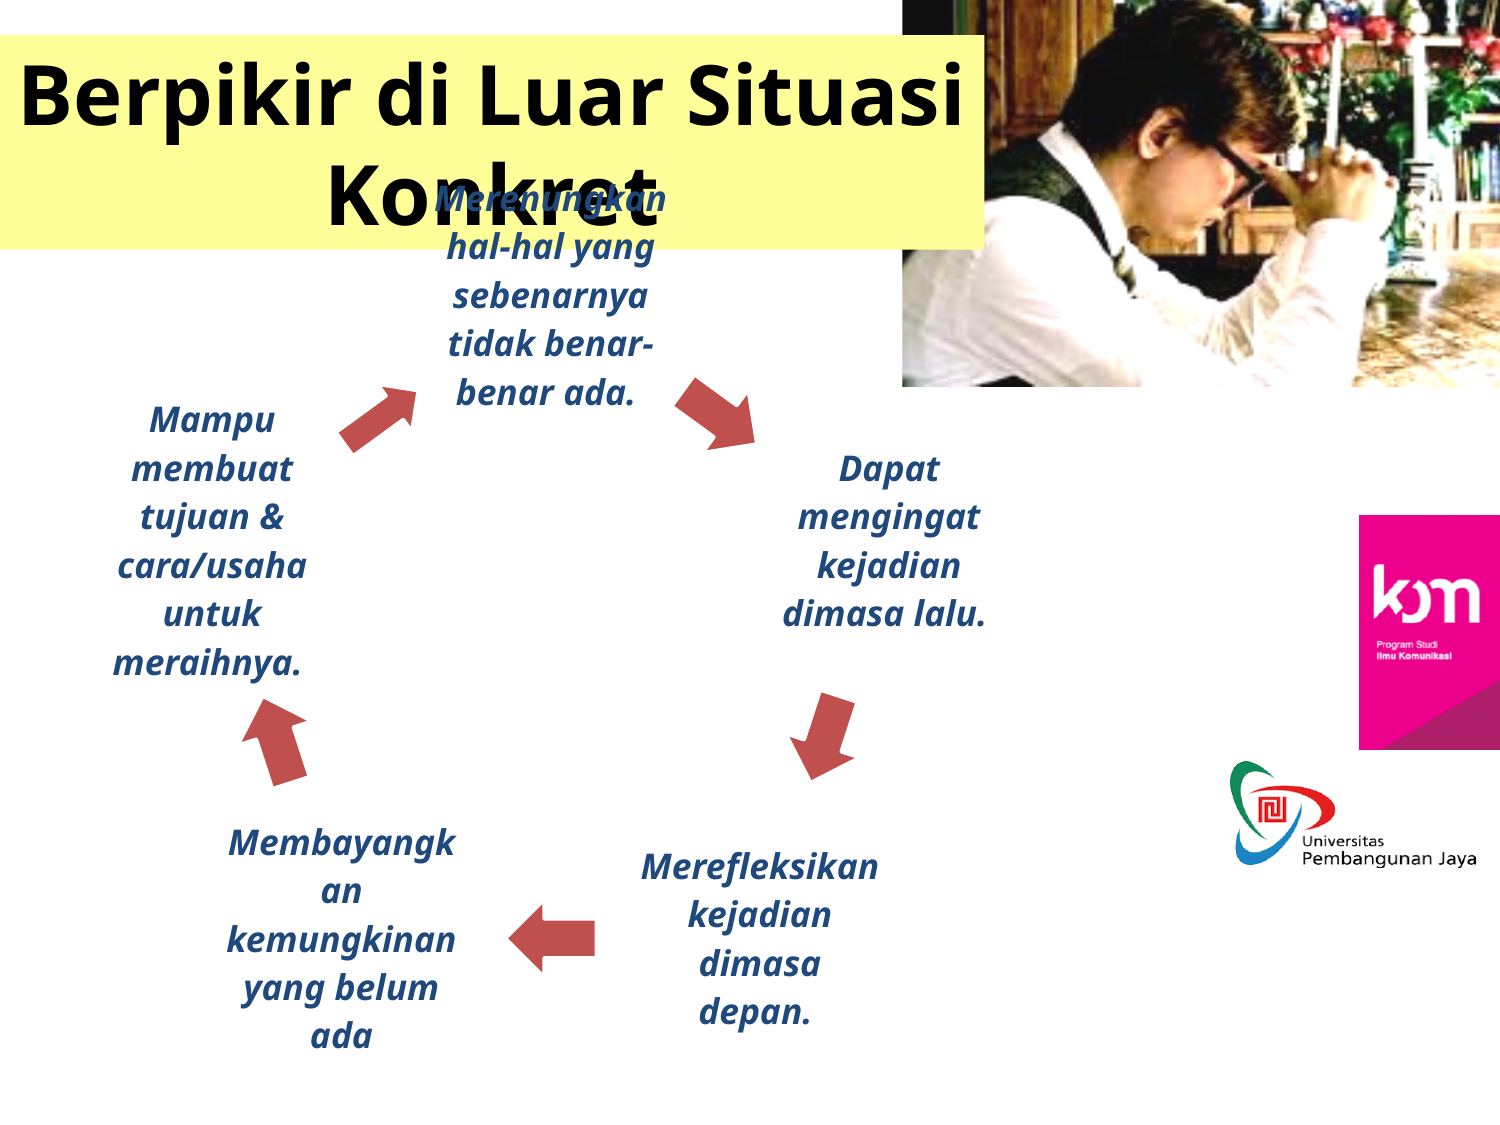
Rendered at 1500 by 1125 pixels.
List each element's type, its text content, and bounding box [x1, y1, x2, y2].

text_box Berpikir di Luar Situasi Konkret [0, 35, 896, 174]
picture [902, 0, 1500, 387]
picture [1230, 761, 1477, 868]
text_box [0, 175, 1102, 1125]
picture [1358, 515, 1500, 751]
